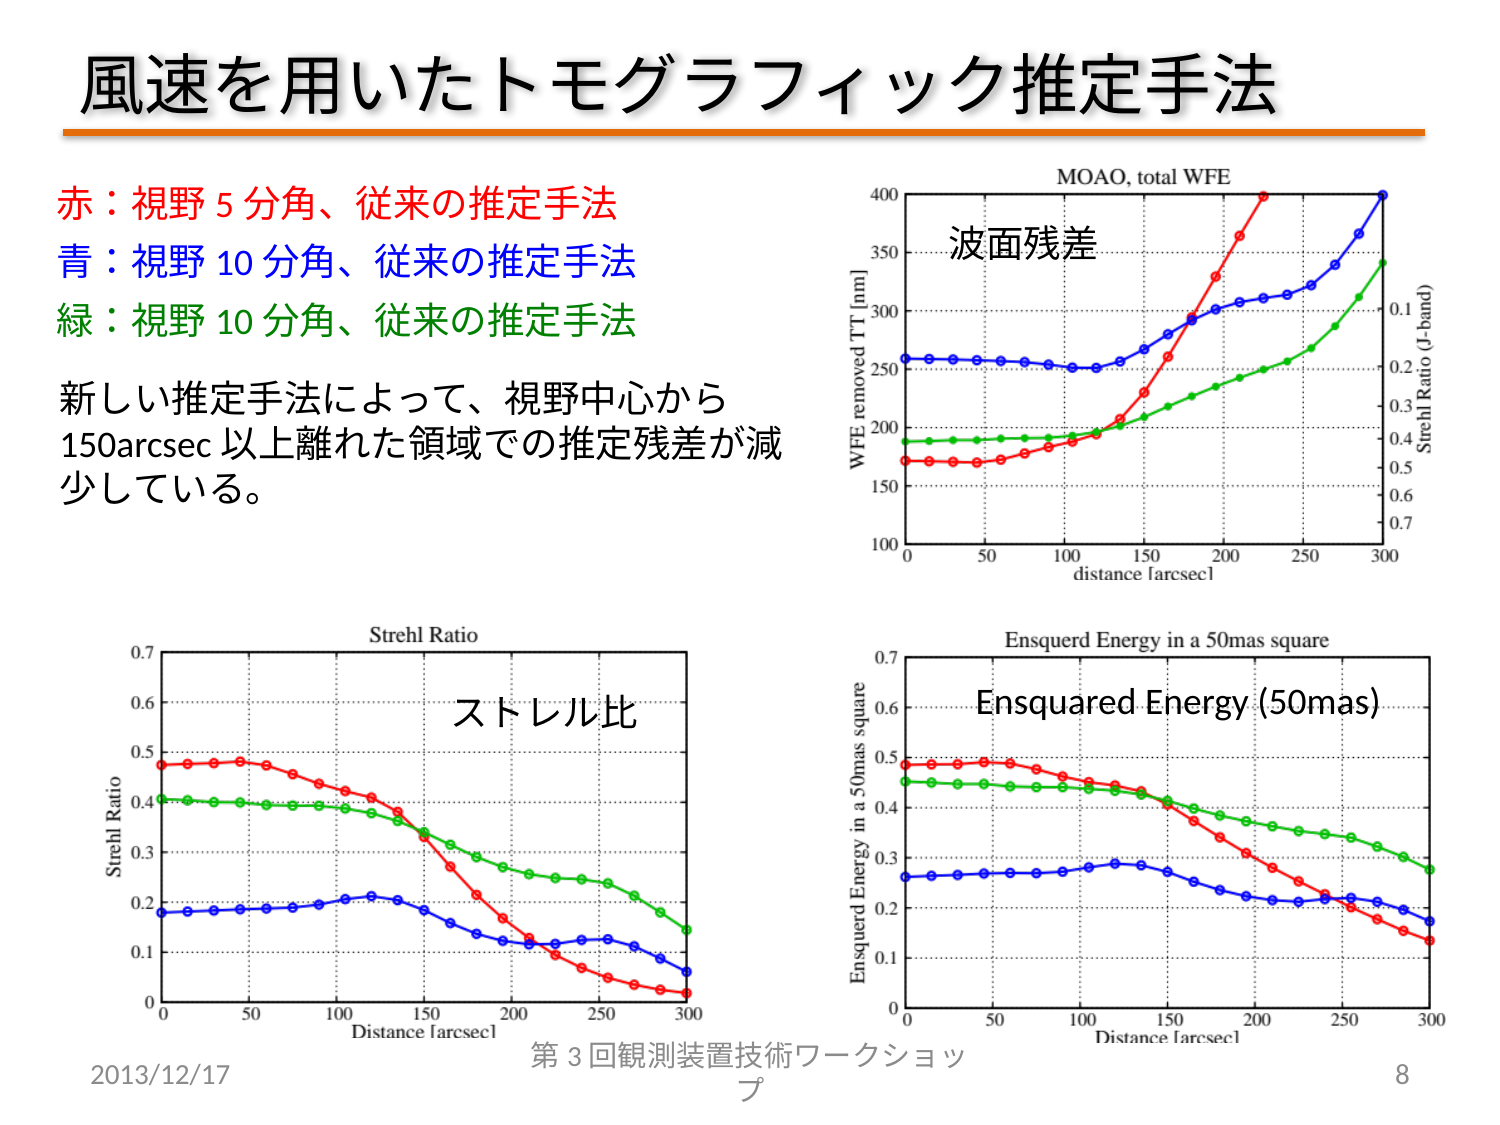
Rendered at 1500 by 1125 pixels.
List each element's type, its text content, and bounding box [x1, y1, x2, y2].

title 風速を用いたトモグラフィック推定手法 [63, 0, 1414, 177]
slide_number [75, 1042, 425, 1103]
text_box 新しい推定手法によって、視野中心から150arcsec以上離れた領域での推定残差が減少している。 [44, 367, 806, 518]
text_box 赤：視野5分角、従来の推定手法 青：視野10分角、従来の推定手法 緑：視野10分角、従来の推定手法 [41, 159, 652, 350]
picture [104, 616, 705, 1038]
picture [847, 622, 1449, 1043]
footer 第3回観測装置技術ワークショップ [512, 1042, 988, 1103]
slide_number 8 [1074, 1051, 1425, 1103]
picture [847, 158, 1449, 580]
